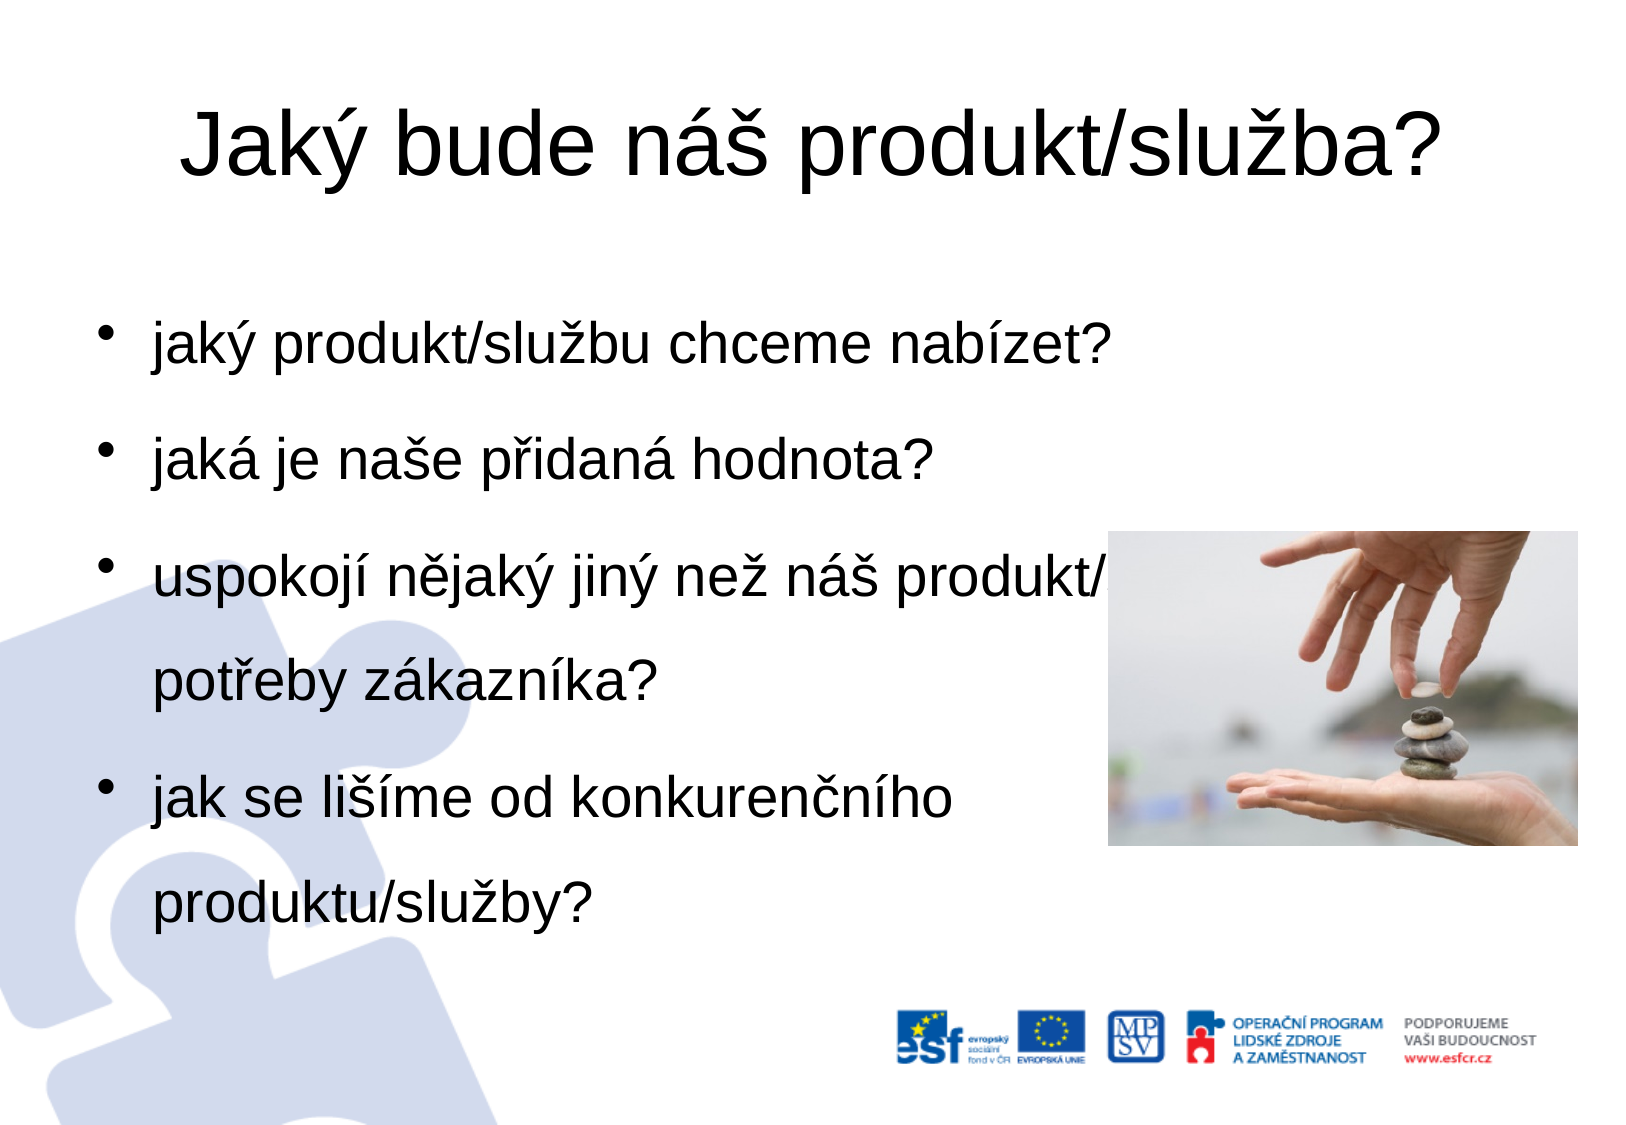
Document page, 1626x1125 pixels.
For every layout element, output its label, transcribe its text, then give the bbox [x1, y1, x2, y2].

title Jaký bude náš produkt/služba? [81, 45, 1544, 233]
picture [0, 0, 1626, 1125]
list jaký produkt/službu chceme nabízet? jaká je naše přidaná hodnota? uspokojí nějaký jiný než náš produkt/služba potřeby zákazníka? jak se lišíme od konkurenčního produktu/služby? [81, 262, 1321, 1005]
